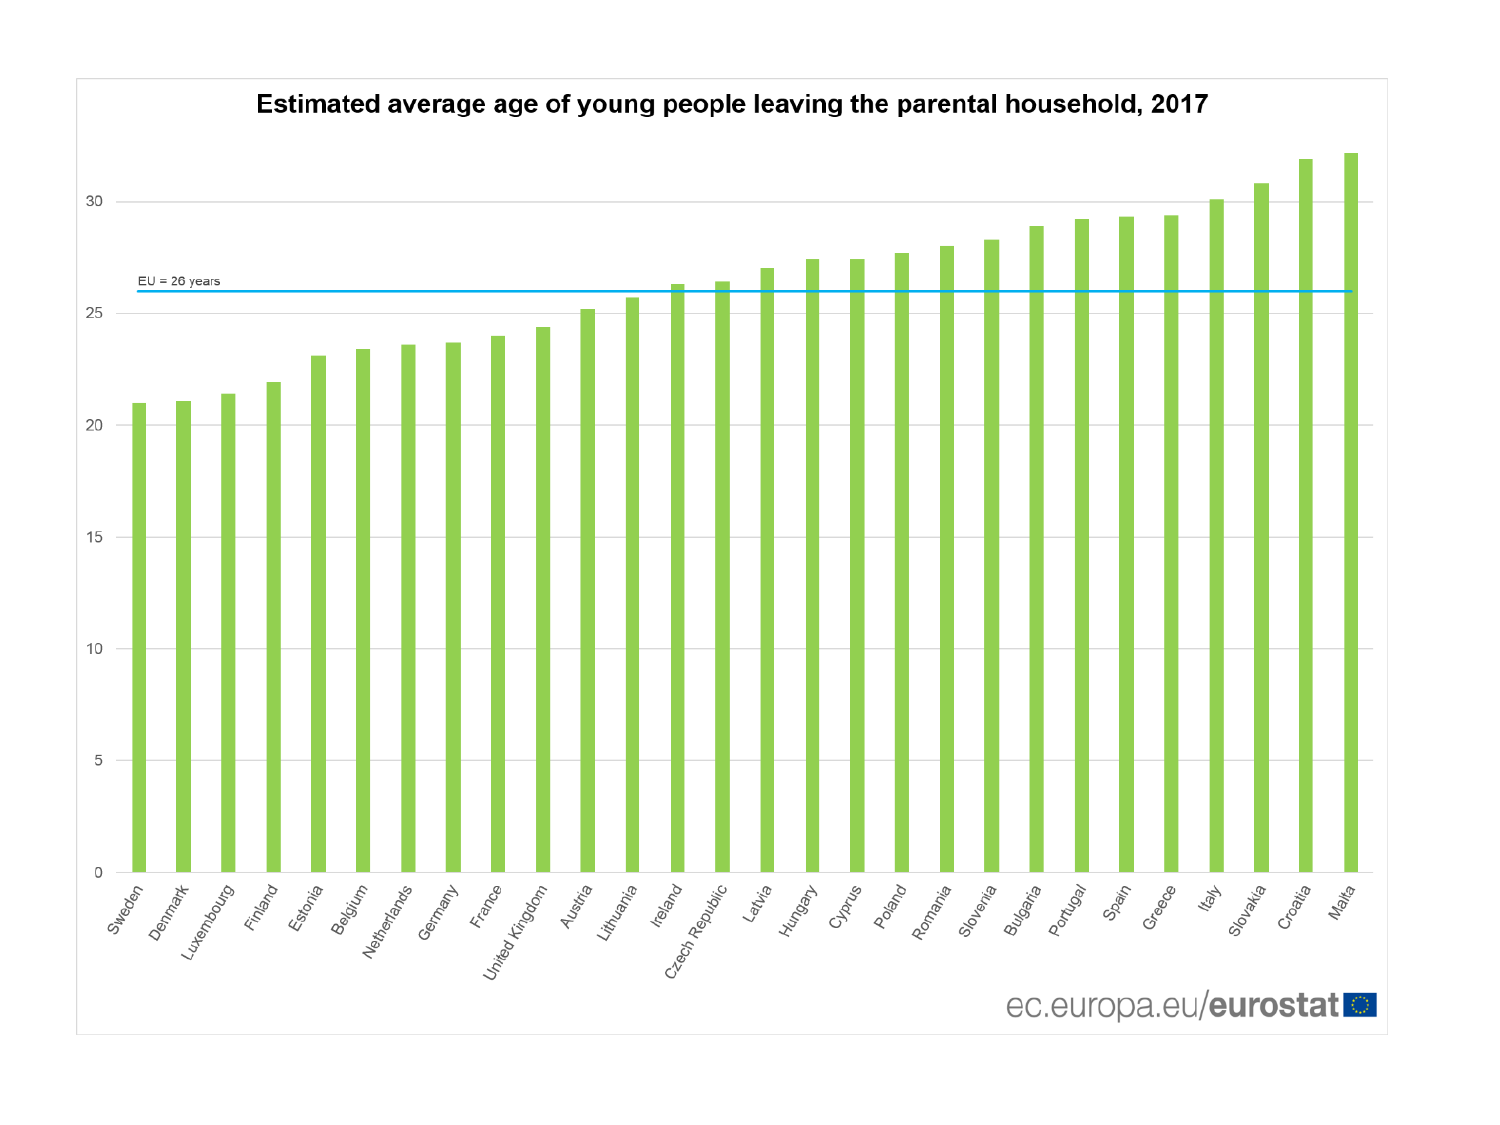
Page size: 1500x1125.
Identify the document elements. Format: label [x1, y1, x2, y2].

list [76, 77, 1389, 1036]
